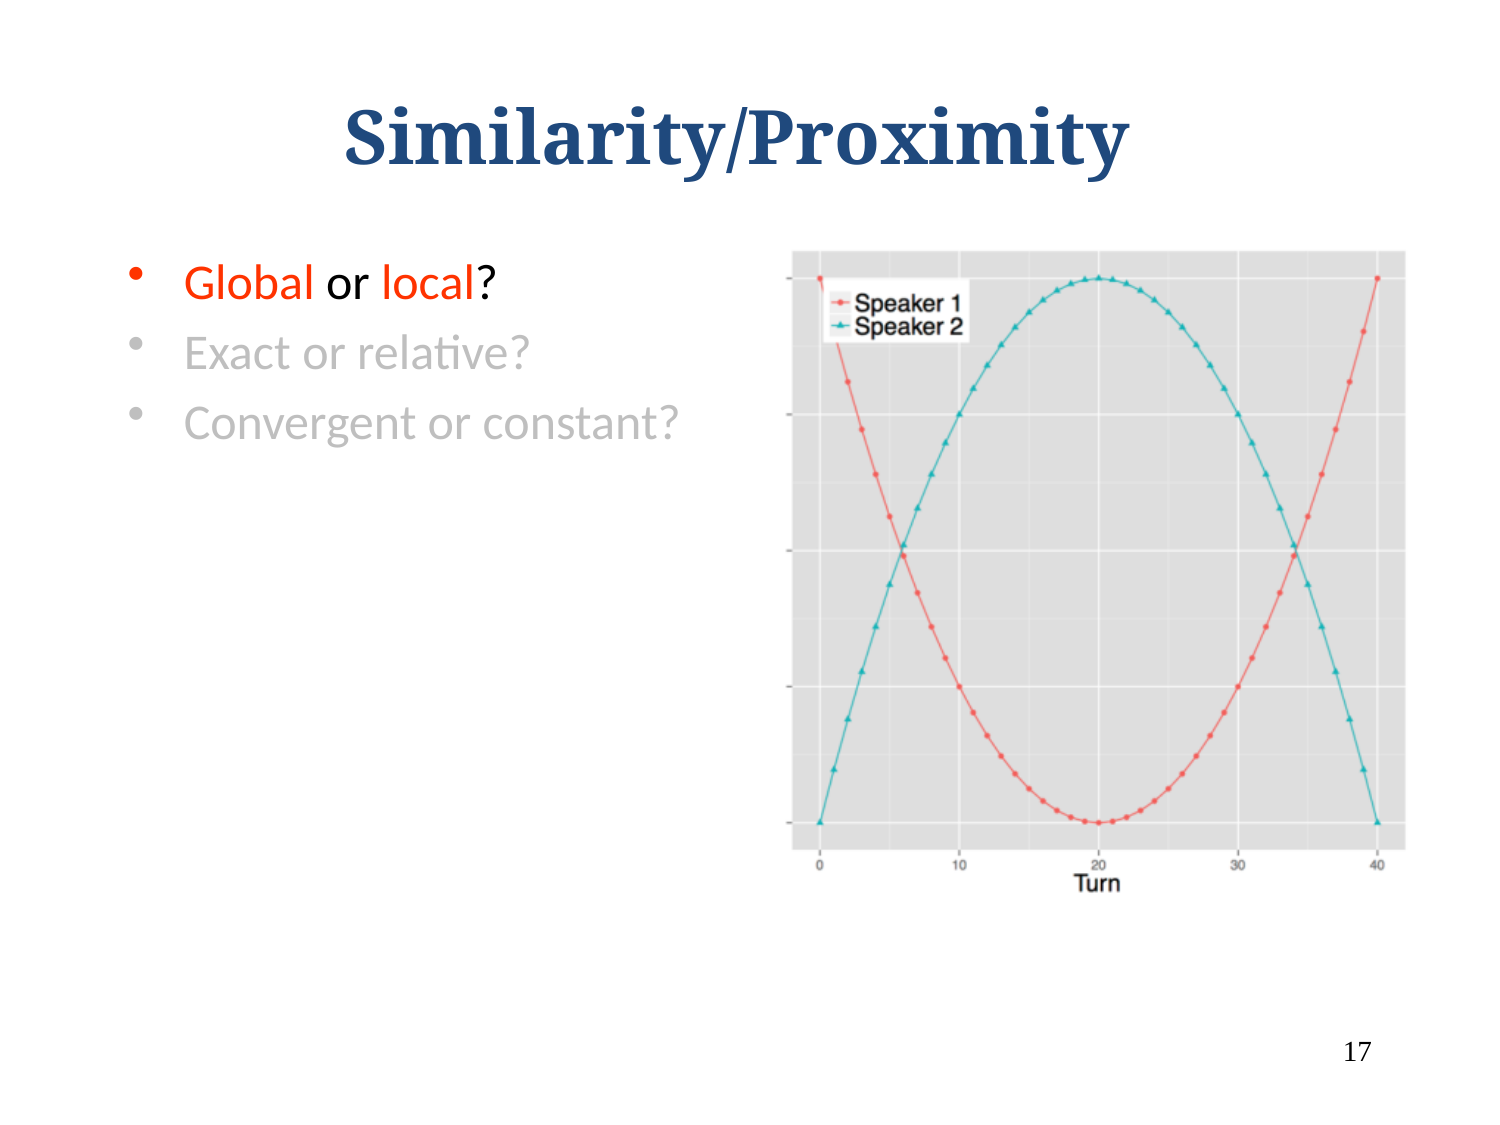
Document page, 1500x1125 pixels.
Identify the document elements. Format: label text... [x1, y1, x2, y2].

slide_number 17 [1074, 1024, 1388, 1101]
list Global or local? Exact or relative? Convergent or constant? [112, 241, 1388, 1000]
title Similarity/Proximity [99, 58, 1375, 211]
picture [751, 232, 1426, 906]
